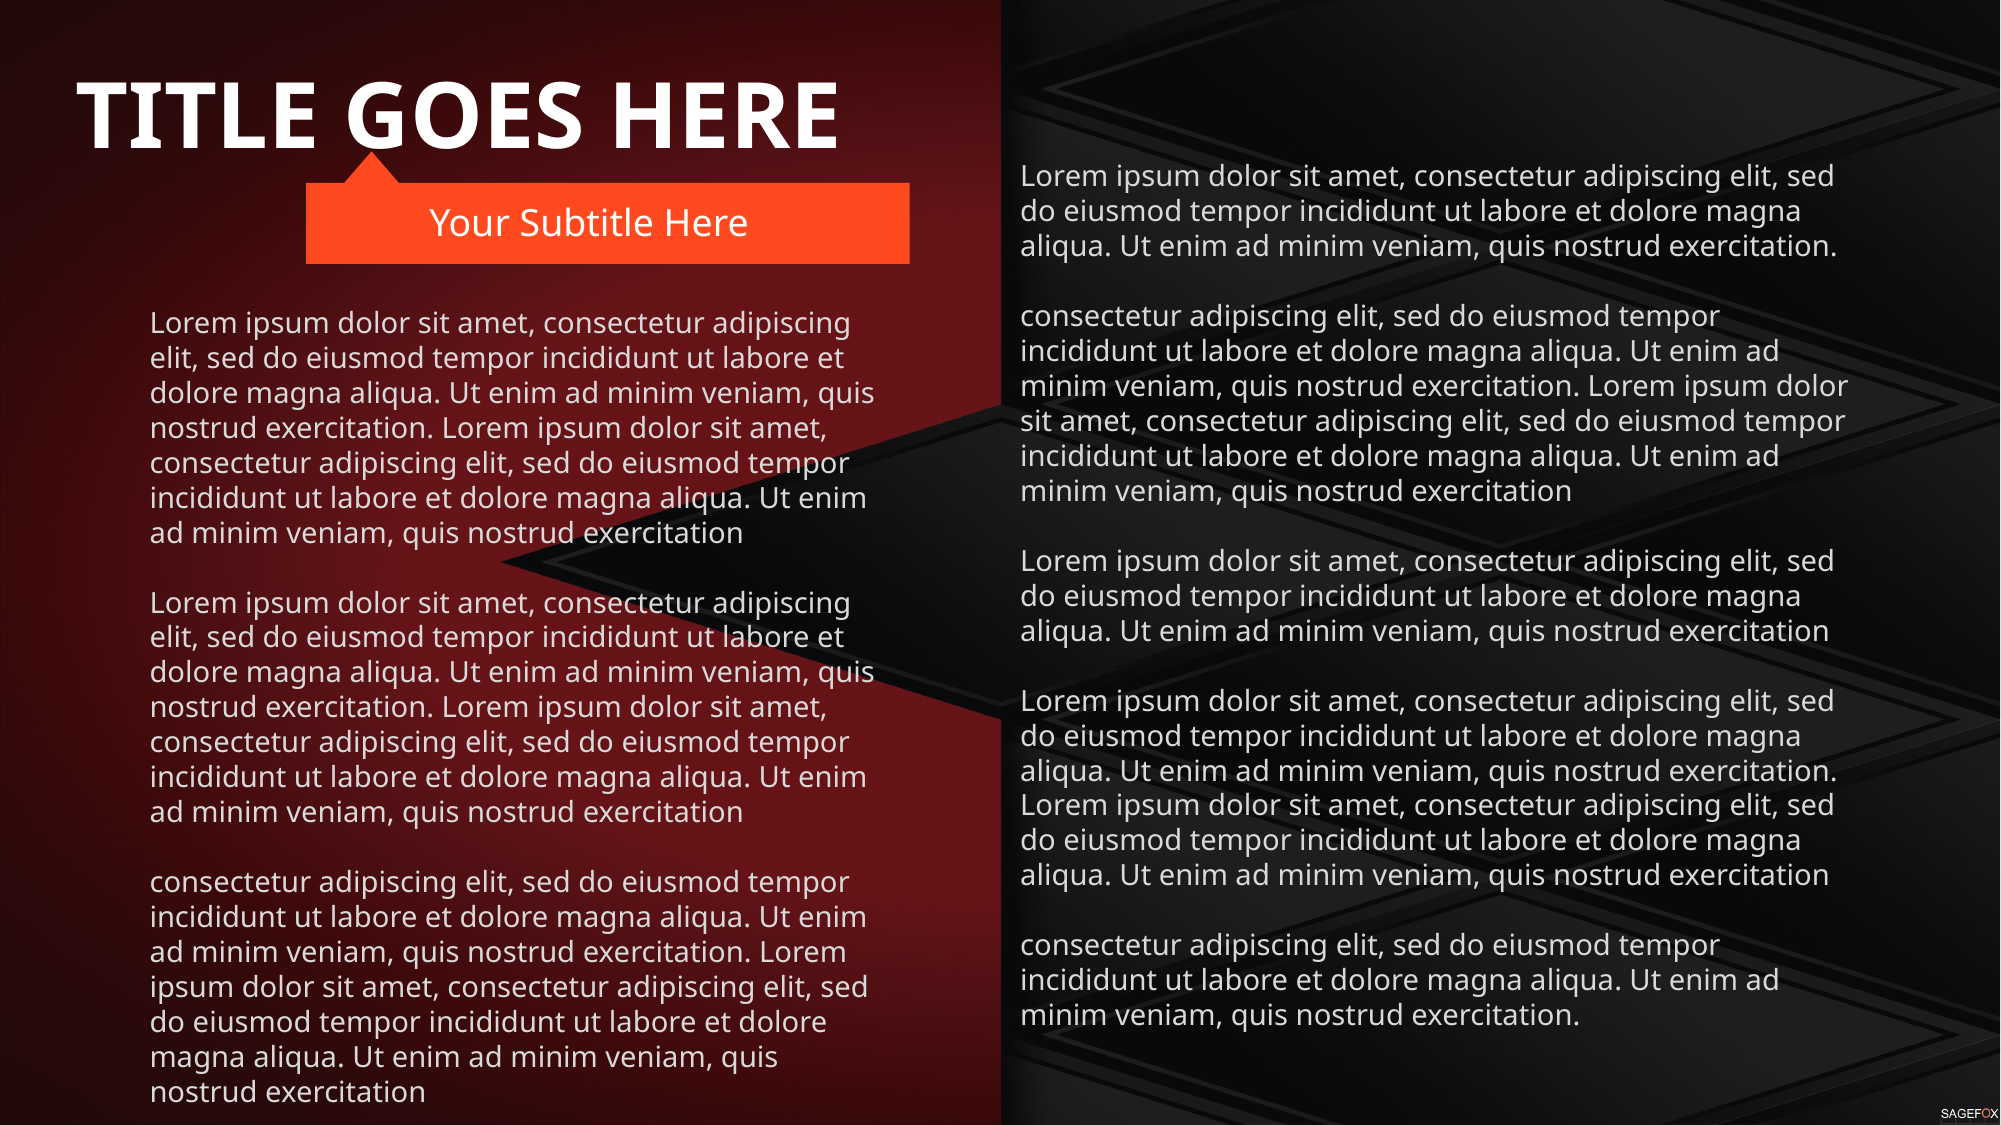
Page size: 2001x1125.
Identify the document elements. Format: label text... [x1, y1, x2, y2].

text_box Lorem ipsum dolor sit amet, consectetur adipiscing elit, sed do eiusmod tempor incididunt ut labore et dolore magna aliqua. Ut enim ad minim veniam, quis nostrud exercitation. consectetur adipiscing elit, sed do eiusmod tempor incididunt ut labore et dolore magna aliqua. Ut enim ad minim veniam, quis nostrud exercitation. Lorem ipsum dolor sit amet, consectetur adipiscing elit, sed do eiusmod tempor incididunt ut labore et dolore magna aliqua. Ut enim ad minim veniam, quis nostrud exercitation Lorem ipsum dolor sit amet, consectetur adipiscing elit, sed do eiusmod tempor incididunt ut labore et dolore magna aliqua. Ut enim ad minim veniam, quis nostrud exercitation Lorem ipsum dolor sit amet, consectetur adipiscing elit, sed do eiusmod tempor incididunt ut labore et dolore magna aliqua. Ut enim ad minim veniam, quis nostrud exercitation. Lorem ipsum dolor sit amet, consectetur adipiscing elit, sed do eiusmod tempor incididunt ut labore et dolore magna aliqua. Ut enim ad minim veniam, quis nostrud exercitation consectetur adipiscing elit, sed do eiusmod tempor incididunt ut labore et dolore magna aliqua. Ut enim ad minim veniam, quis nostrud exercitation. [1005, 150, 1876, 1039]
text_box Lorem ipsum dolor sit amet, consectetur adipiscing elit, sed do eiusmod tempor incididunt ut labore et dolore magna aliqua. Ut enim ad minim veniam, quis nostrud exercitation. Lorem ipsum dolor sit amet, consectetur adipiscing elit, sed do eiusmod tempor incididunt ut labore et dolore magna aliqua. Ut enim ad minim veniam, quis nostrud exercitation Lorem ipsum dolor sit amet, consectetur adipiscing elit, sed do eiusmod tempor incididunt ut labore et dolore magna aliqua. Ut enim ad minim veniam, quis nostrud exercitation. Lorem ipsum dolor sit amet, consectetur adipiscing elit, sed do eiusmod tempor incididunt ut labore et dolore magna aliqua. Ut enim ad minim veniam, quis nostrud exercitation consectetur adipiscing elit, sed do eiusmod tempor incididunt ut labore et dolore magna aliqua. Ut enim ad minim veniam, quis nostrud exercitation. Lorem ipsum dolor sit amet, consectetur adipiscing elit, sed do eiusmod tempor incididunt ut labore et dolore magna aliqua. Ut enim ad minim veniam, quis nostrud exercitation [134, 296, 897, 1125]
picture [0, 0, 2001, 1125]
text_box TITLE GOES HERE [60, 49, 965, 175]
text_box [306, 151, 910, 264]
